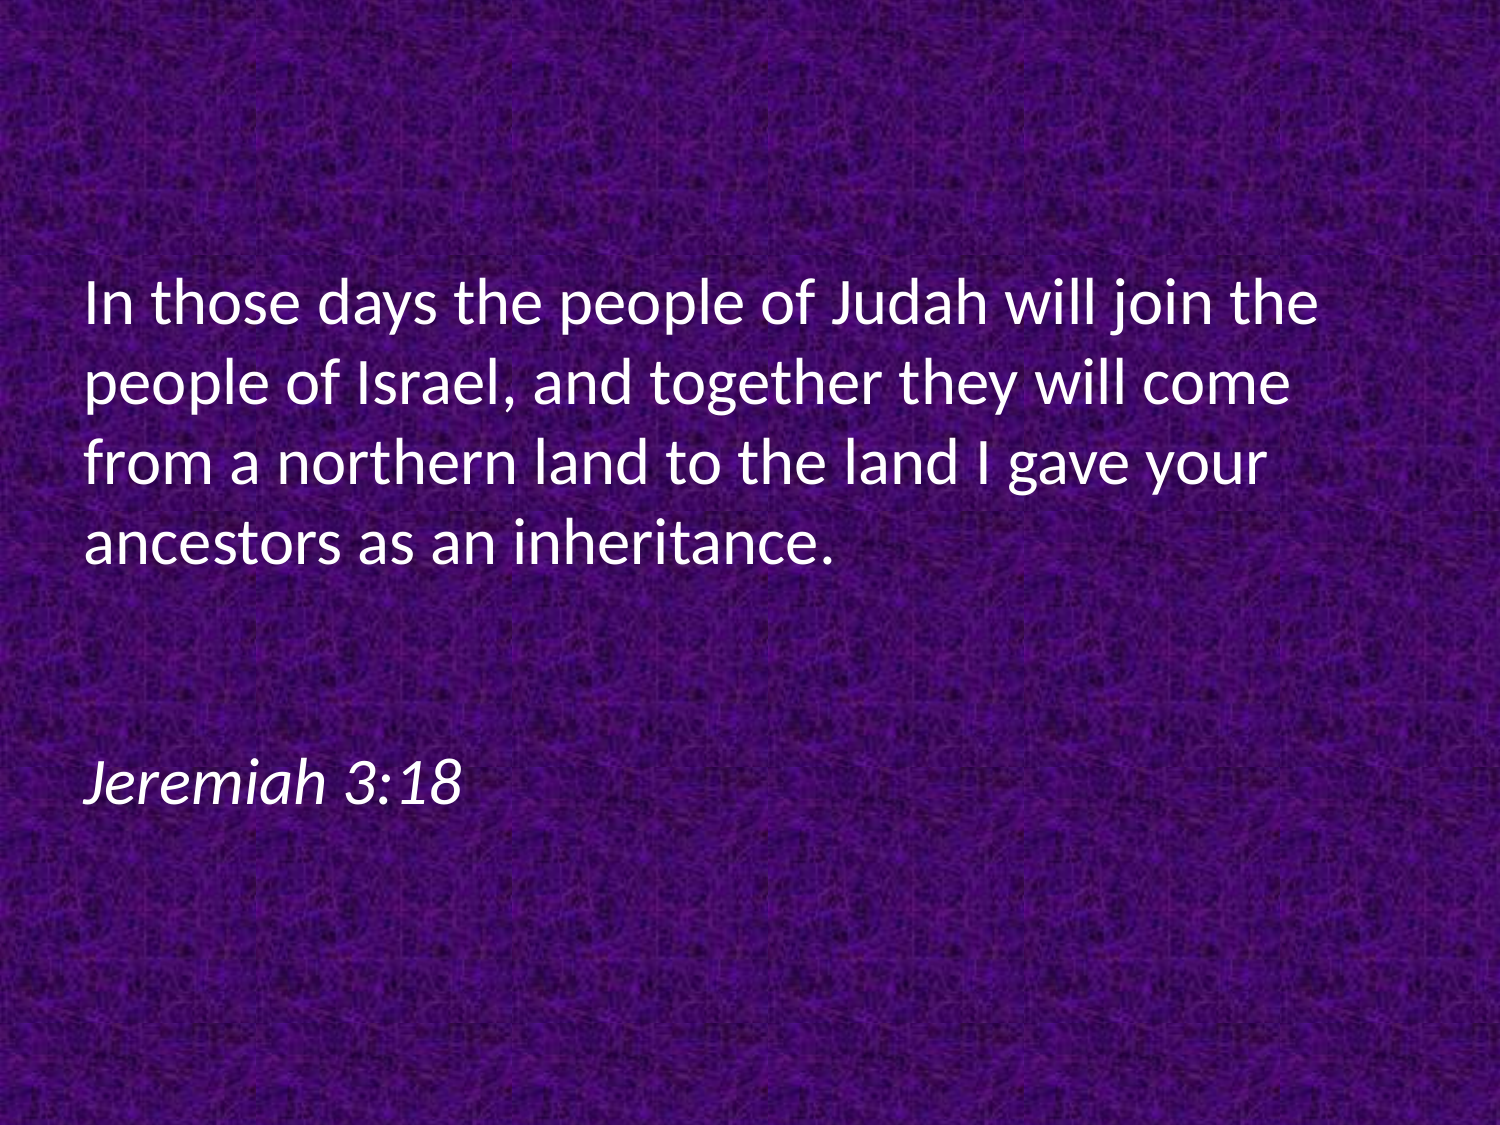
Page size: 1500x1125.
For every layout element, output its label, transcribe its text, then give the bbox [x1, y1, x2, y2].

text_box In those days the people of Judah will join the people of Israel, and together they will come from a northern land to the land I gave your ancestors as an inheritance. Jeremiah 3:18 [68, 250, 1431, 825]
picture [0, 0, 1500, 1125]
